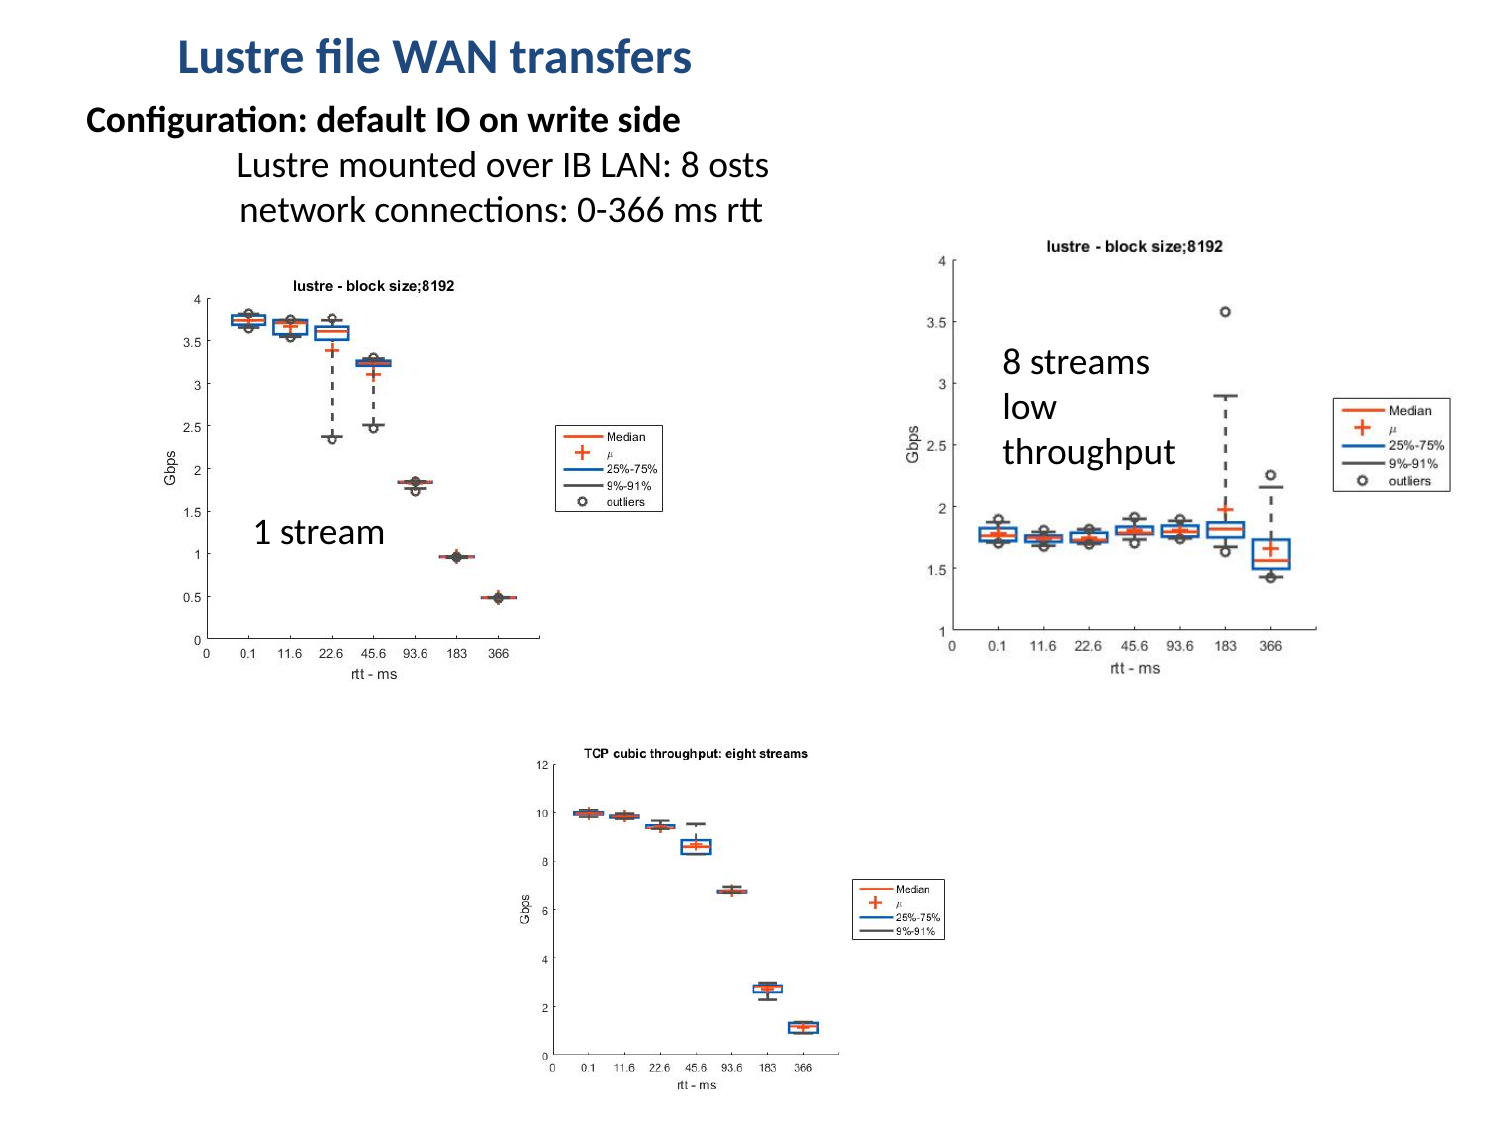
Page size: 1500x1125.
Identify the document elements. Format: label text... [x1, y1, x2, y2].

text_box Lustre file WAN transfers [12, 24, 1438, 150]
picture [503, 737, 980, 1094]
picture [149, 267, 705, 684]
picture [891, 226, 1496, 680]
text_box Configuration: default IO on write side Lustre mounted over IB LAN: 8 osts network connections: 0-366 ms rtt [71, 87, 1100, 328]
